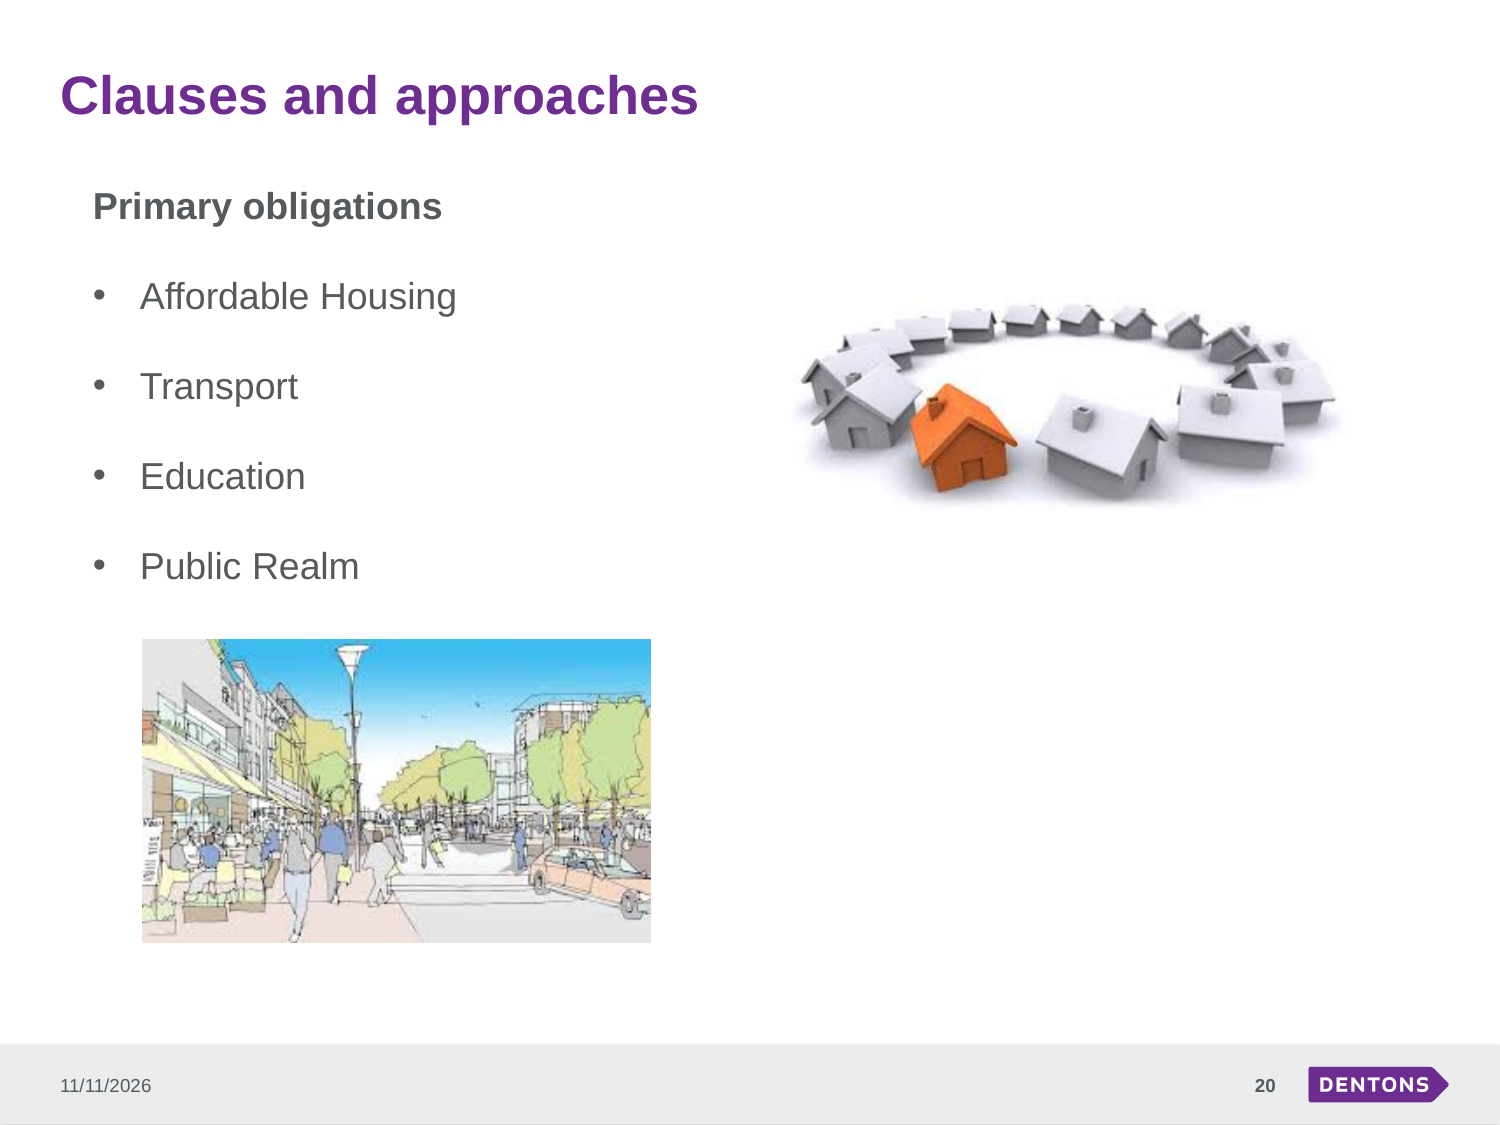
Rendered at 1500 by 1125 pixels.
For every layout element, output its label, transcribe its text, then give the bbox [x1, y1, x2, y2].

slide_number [60, 1073, 326, 1097]
picture [1296, 1054, 1461, 1115]
picture [780, 295, 1358, 511]
slide_number 20 [1252, 1073, 1276, 1097]
picture [141, 639, 651, 943]
text_box Primary obligations Affordable Housing Transport Education Public Realm [78, 174, 963, 685]
title Clauses and approaches [60, 60, 1441, 126]
